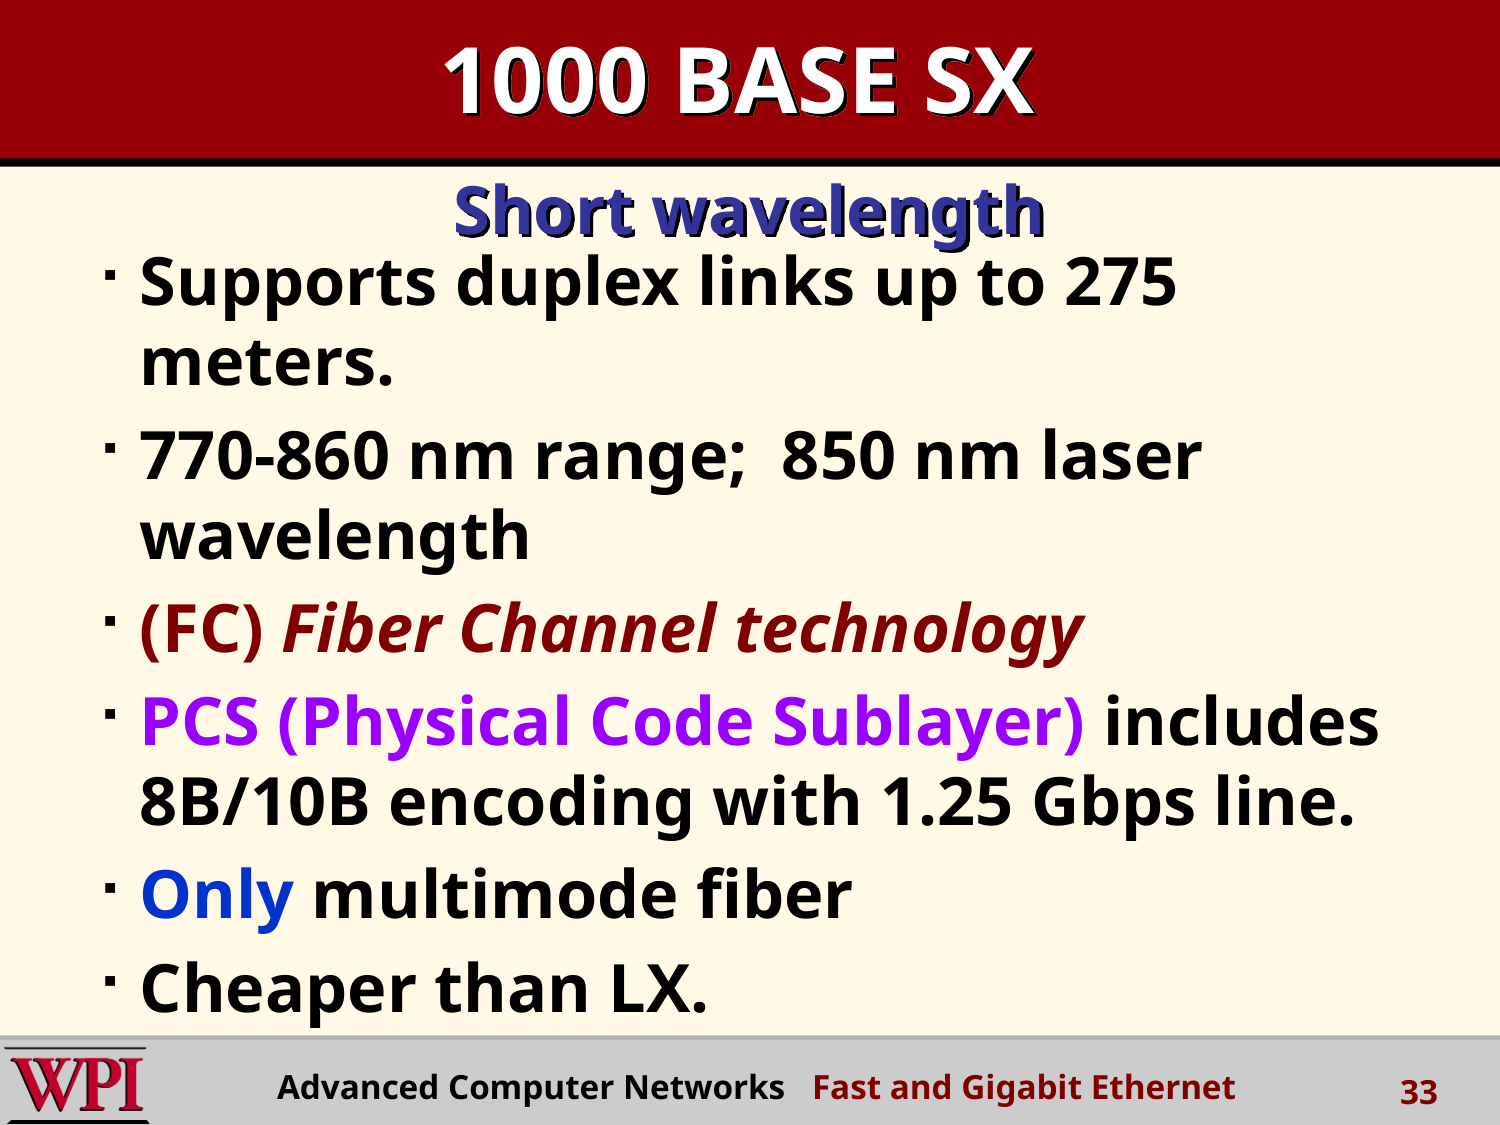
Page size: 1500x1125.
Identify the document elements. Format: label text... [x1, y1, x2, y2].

picture [0, 1040, 1500, 1125]
picture [0, 167, 1500, 1035]
list Supports duplex links up to 275 meters. 770-860 nm range; 850 nm laser wavelength (FC) Fiber Channel technology PCS (Physical Code Sublayer) includes 8B/10B encoding with 1.25 Gbps line. Only multimode fiber Cheaper than LX. [87, 231, 1426, 907]
slide_number 33 [1344, 1063, 1495, 1102]
footer Advanced Computer Networks Fast and Gigabit Ethernet [210, 1058, 1304, 1107]
title 1000 BASE SX Short wavelength [99, 18, 1376, 231]
picture [0, 0, 1500, 158]
